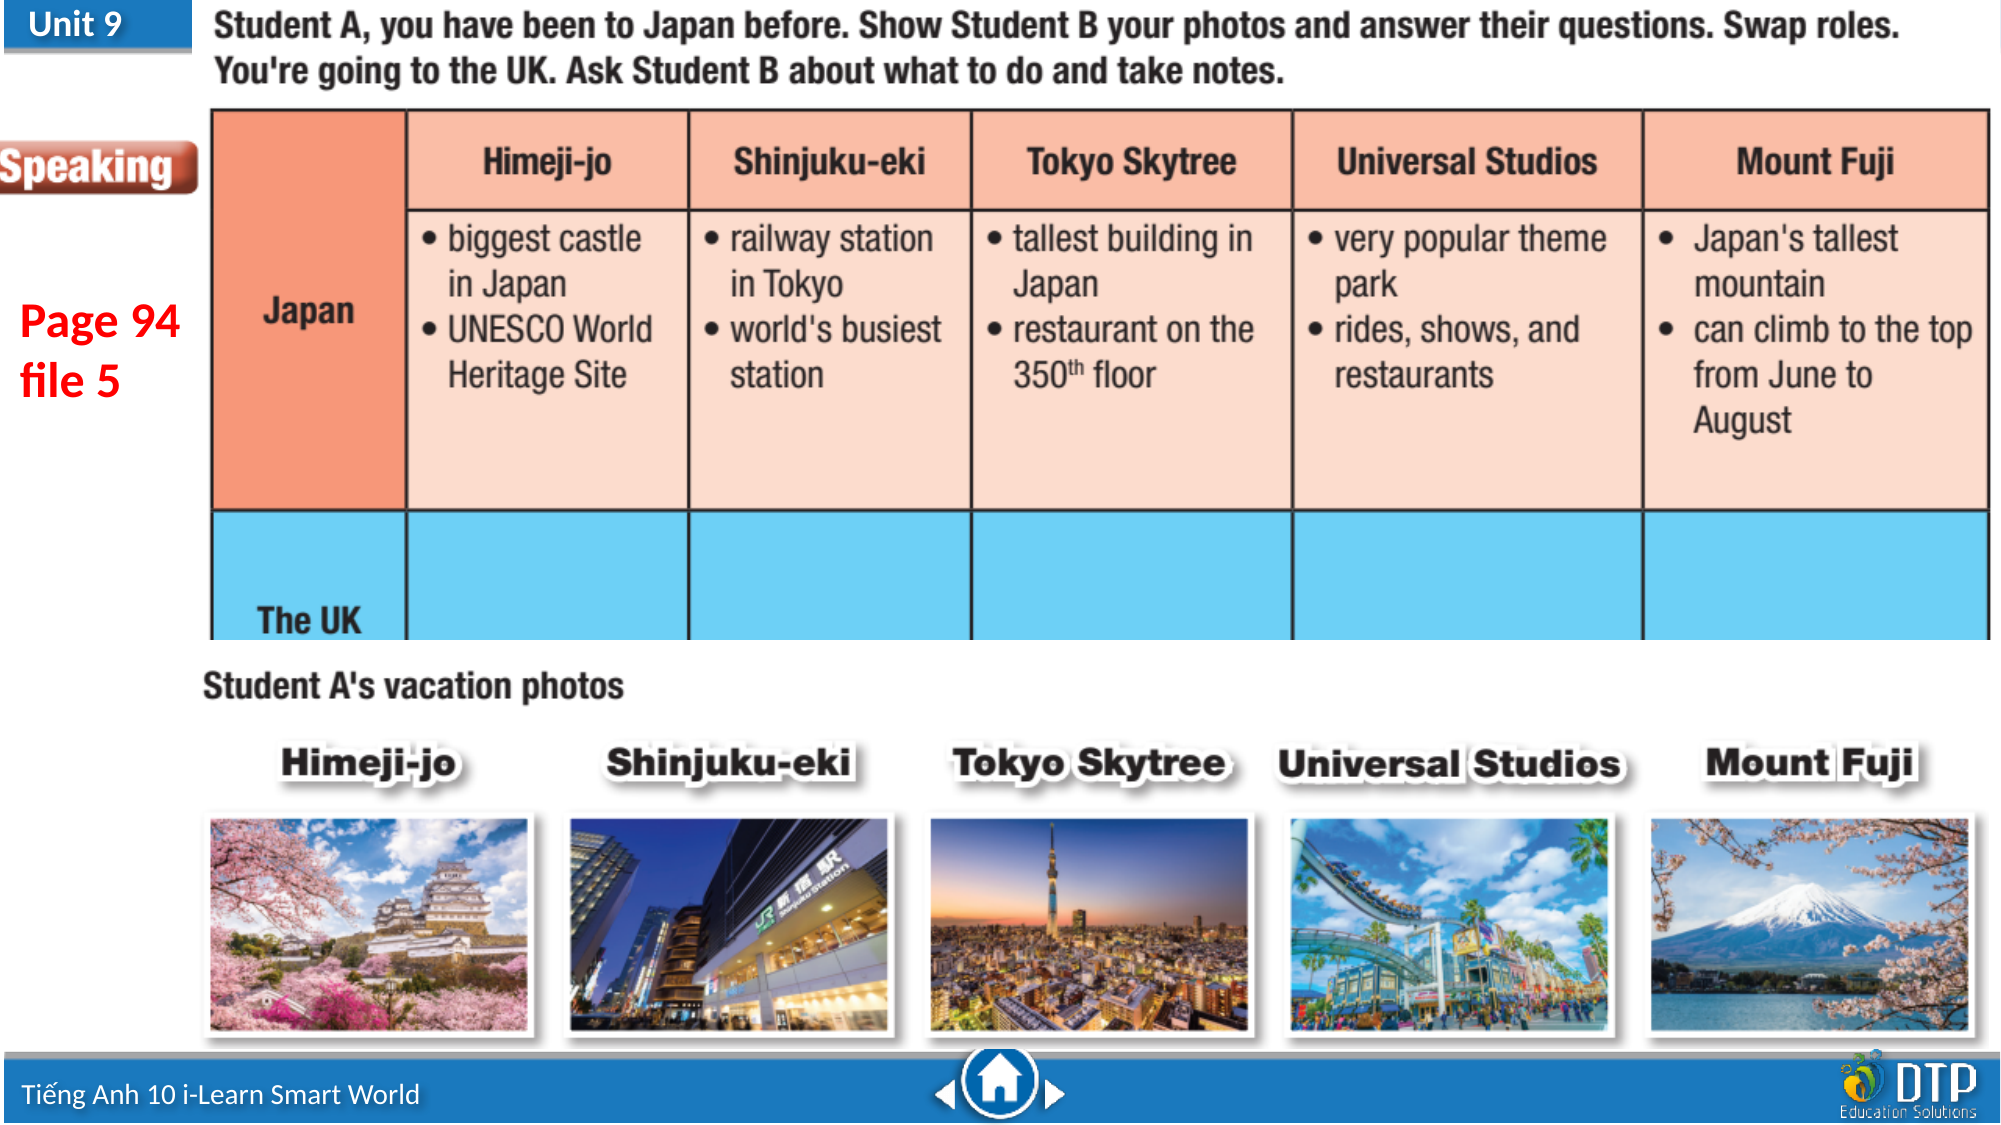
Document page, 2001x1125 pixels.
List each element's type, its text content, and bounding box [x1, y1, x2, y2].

text_box Page 94 file 5 [5, 279, 192, 415]
picture [0, 0, 2001, 1123]
